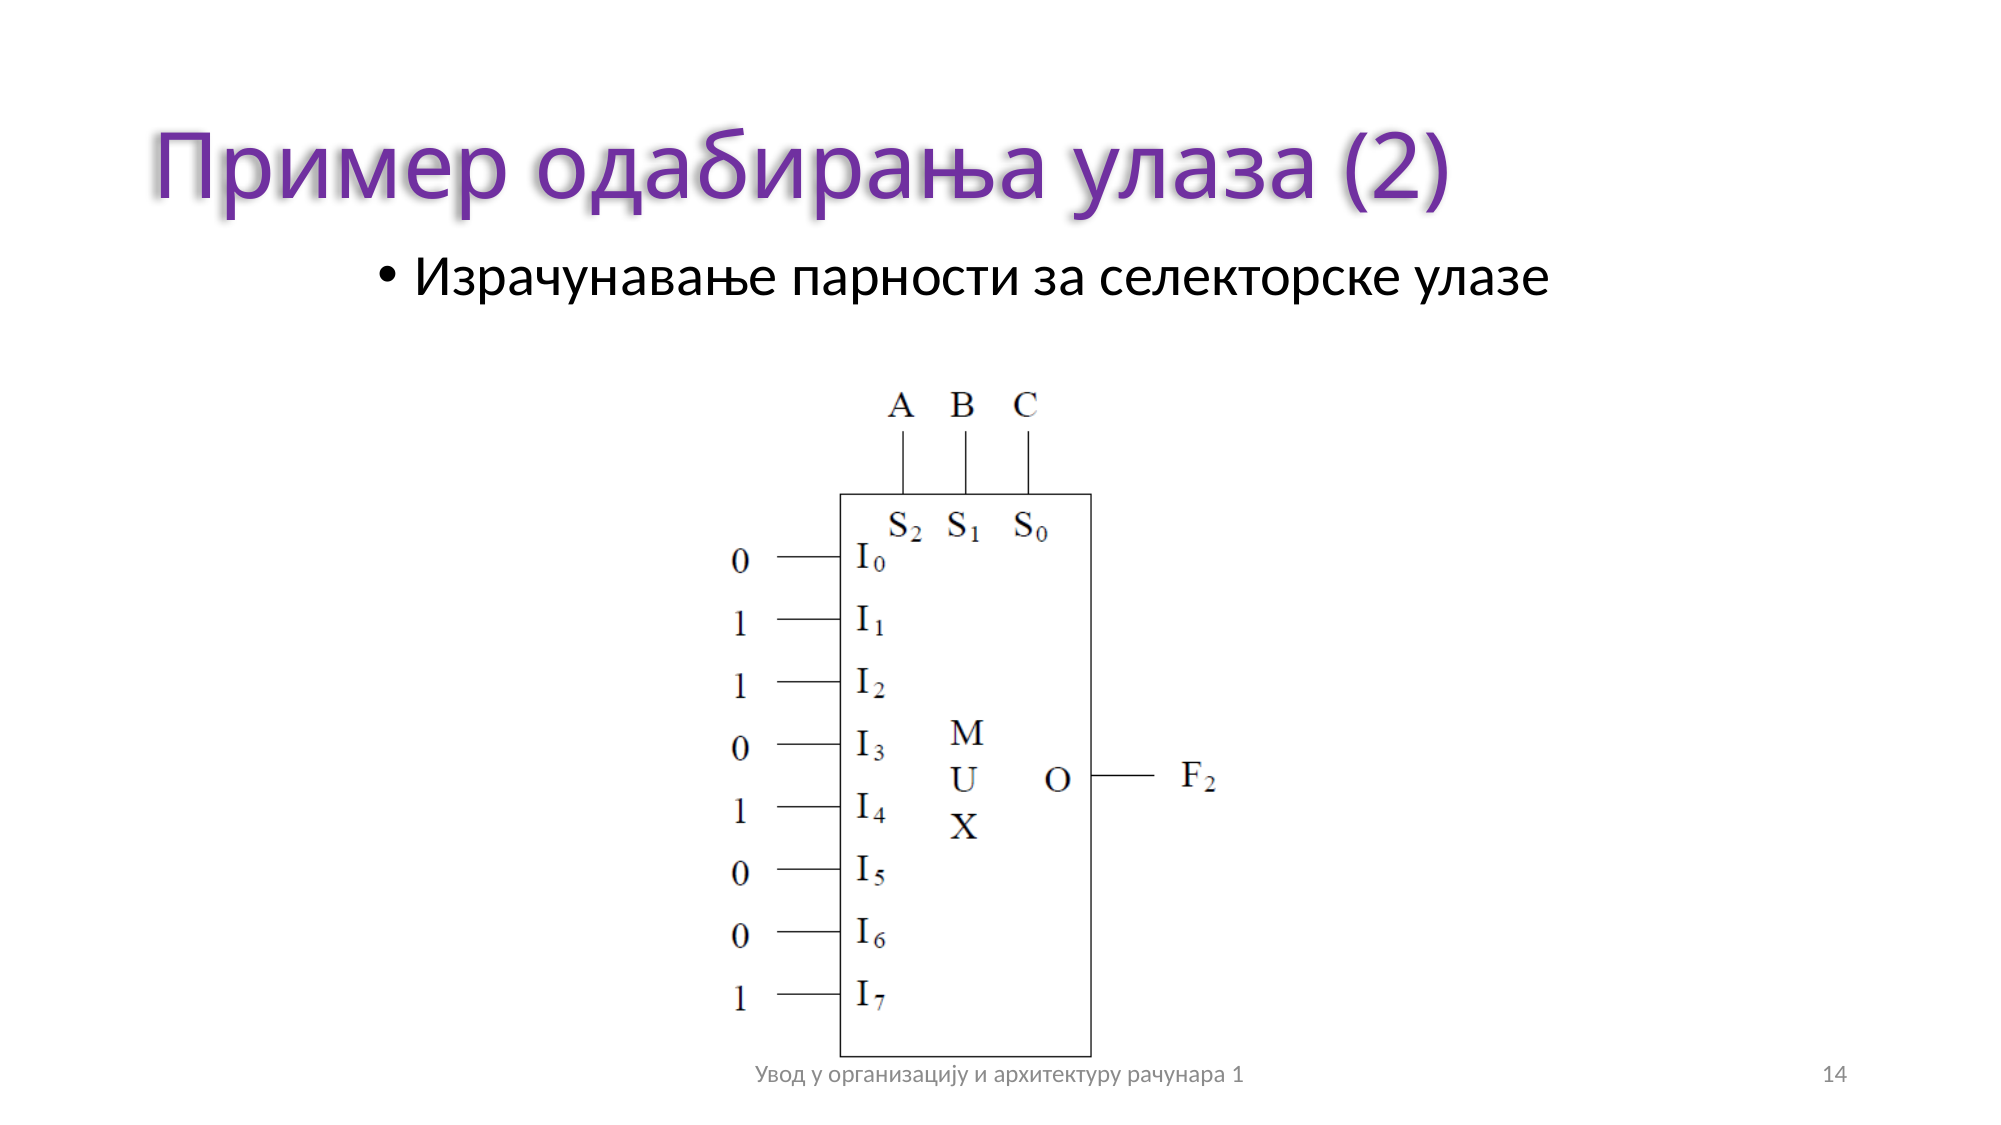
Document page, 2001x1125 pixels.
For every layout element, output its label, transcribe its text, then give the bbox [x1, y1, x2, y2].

picture [724, 387, 1223, 1063]
slide_number 14 [1412, 1042, 1863, 1103]
footer Увод у организацију и архитектуру рачунара 1 [662, 1042, 1338, 1103]
title Пример одабирања улаза (2) [137, 59, 1863, 278]
list Израчунавање парности за селекторске улазе [362, 237, 1713, 382]
